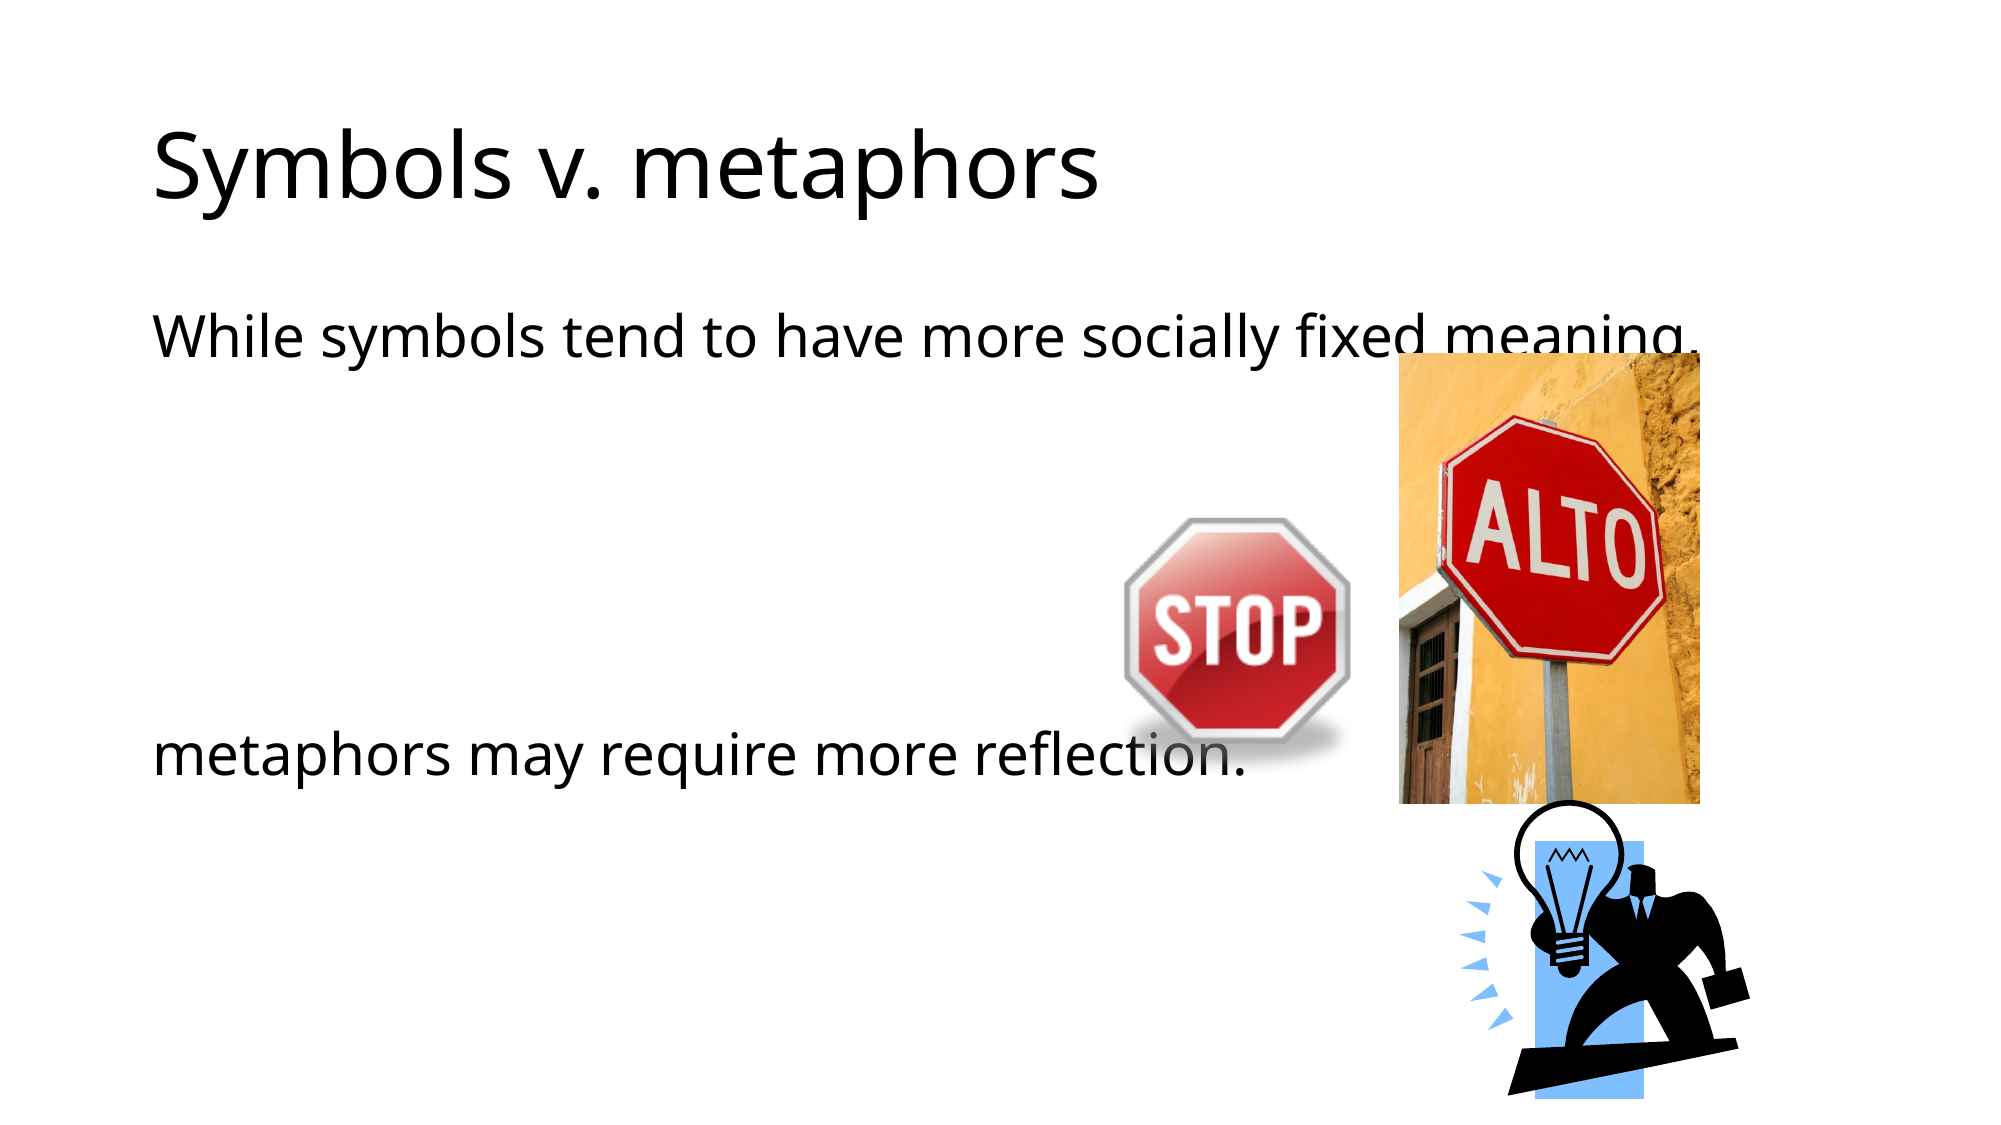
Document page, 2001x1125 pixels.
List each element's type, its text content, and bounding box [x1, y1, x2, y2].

title Symbols v. metaphors [137, 59, 1863, 278]
list While symbols tend to have more socially fixed meaning, metaphors may require more reflection. [137, 299, 1863, 1014]
picture [1398, 352, 1751, 1100]
picture [1100, 502, 1370, 773]
